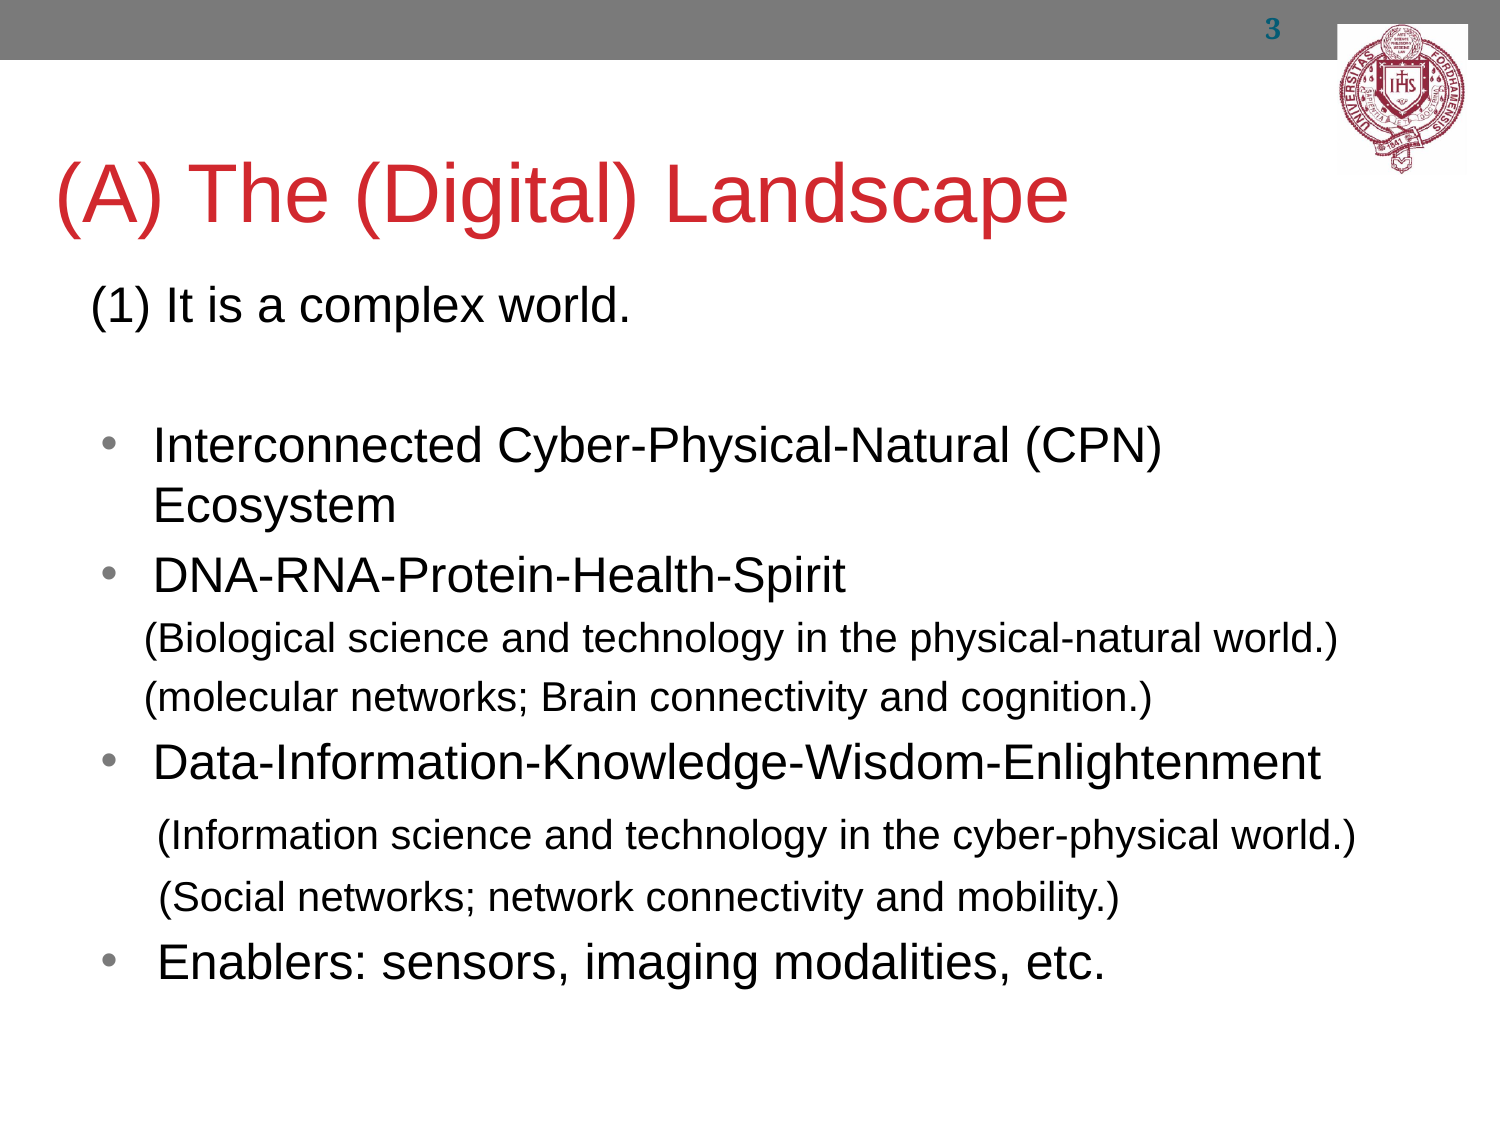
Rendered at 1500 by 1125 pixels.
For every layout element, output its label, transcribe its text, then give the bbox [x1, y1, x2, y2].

title (A) The (Digital) Landscape [39, 87, 1315, 291]
subtitle (1) It is a complex world. Interconnected Cyber-Physical-Natural (CPN) Ecosystem DNA-RNA-Protein-Health-Spirit (Biological science and technology in the physical-natural world.) (molecular networks; Brain connectivity and cognition.) Data-Information-Knowledge-Wisdom-Enlightenment (Information science and technology in the cyber-physical world.) (Social networks; network connectivity and mobility.) Enablers: sensors, imaging modalities, etc. [62, 265, 1400, 1125]
picture [1337, 24, 1469, 175]
slide_number 3 [1250, 3, 1425, 57]
